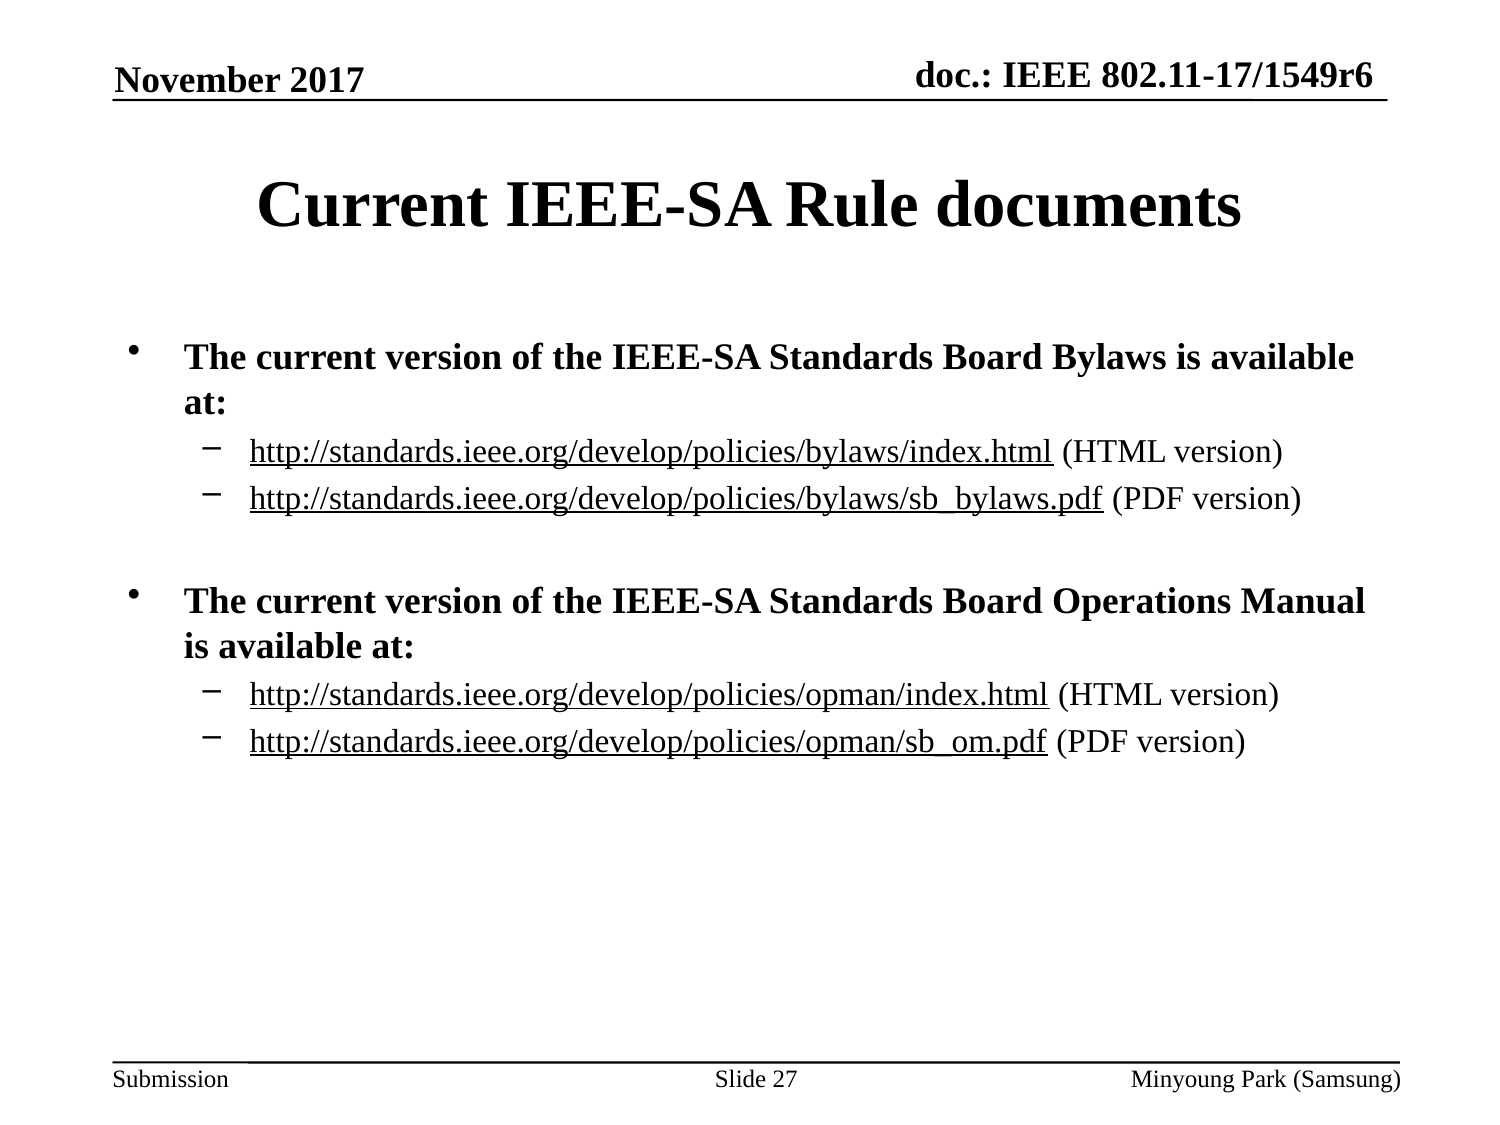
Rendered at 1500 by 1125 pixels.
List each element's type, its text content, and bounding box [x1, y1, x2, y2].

list The current version of the IEEE-SA Standards Board Bylaws is available at: http://standards.ieee.org/develop/policies/bylaws/index.html (HTML version) http://standards.ieee.org/develop/policies/bylaws/sb_bylaws.pdf (PDF version) The current version of the IEEE-SA Standards Board Operations Manual is available at: http://standards.ieee.org/develop/policies/opman/index.html (HTML version) http://standards.ieee.org/develop/policies/opman/sb_om.pdf (PDF version) [112, 324, 1388, 1000]
slide_number Slide 27 [712, 1061, 800, 1093]
footer Minyoung Park (Samsung) [949, 1061, 1402, 1093]
title Current IEEE-SA Rule documents [112, 112, 1388, 288]
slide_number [114, 54, 374, 101]
